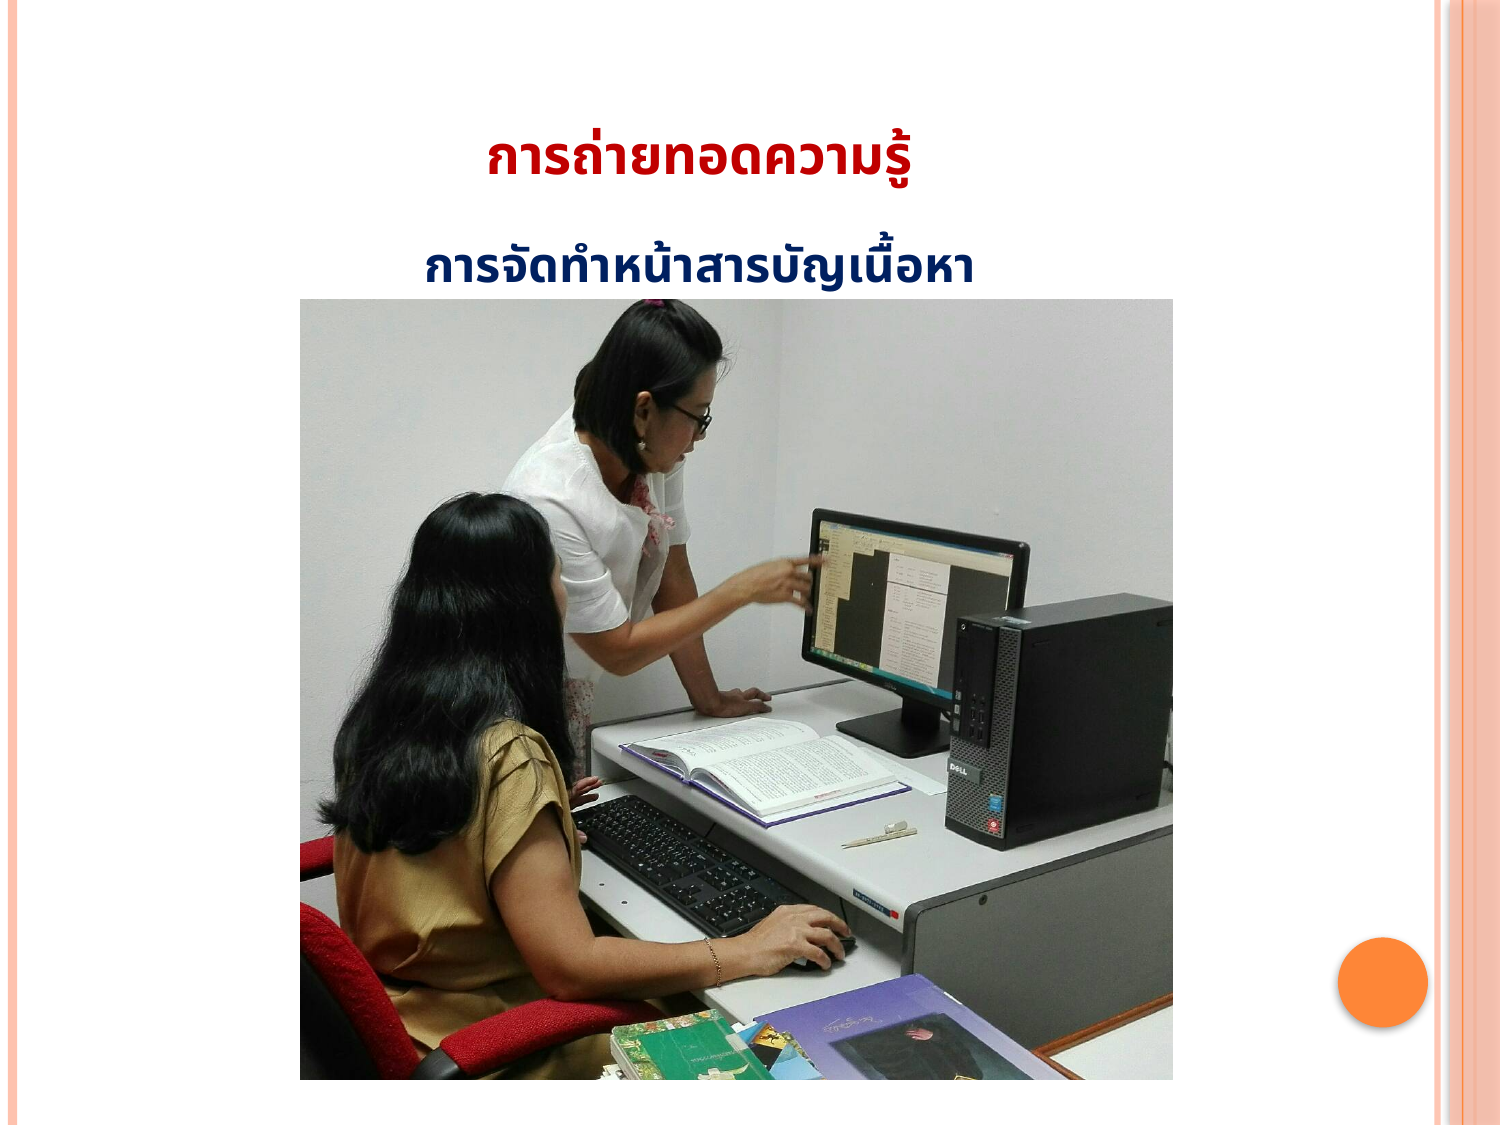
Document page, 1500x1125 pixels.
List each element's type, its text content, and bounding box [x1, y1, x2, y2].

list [299, 299, 1174, 1080]
title การถ่ายทอดความรู้ การจัดทำหน้าสารบัญเนื้อหา [87, 112, 1313, 300]
